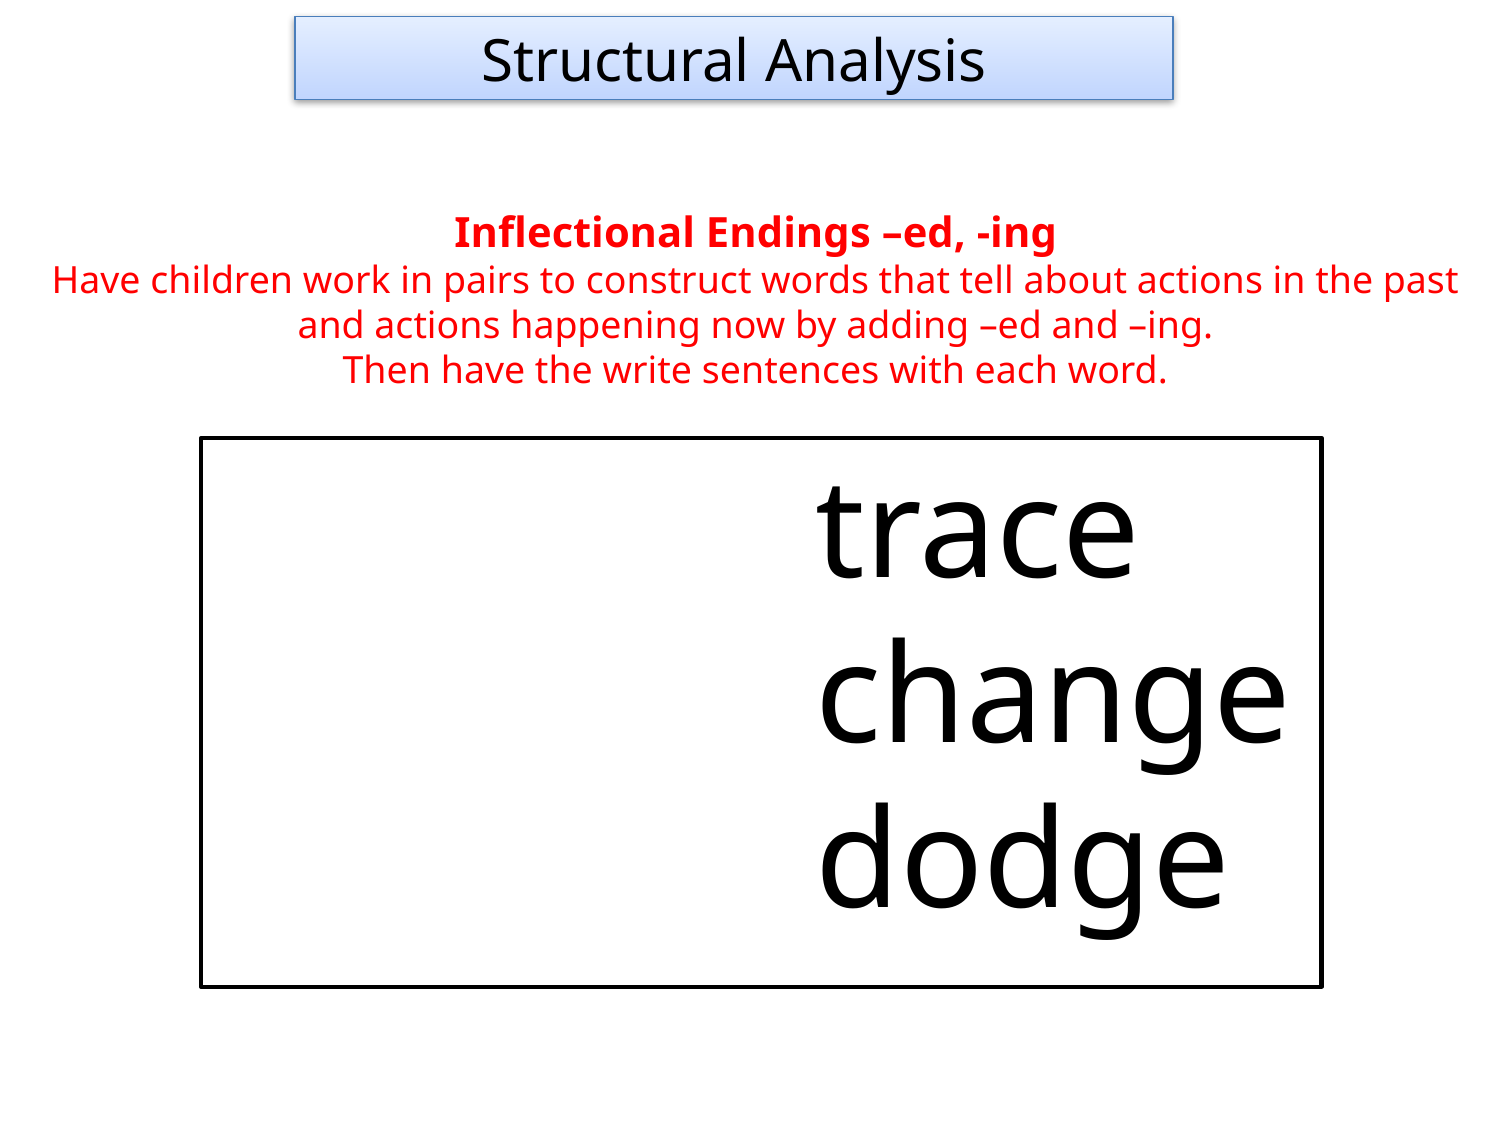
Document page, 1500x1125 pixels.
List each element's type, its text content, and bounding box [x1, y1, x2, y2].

text_box Structural Analysis [294, 16, 1174, 100]
text_box trace change dodge [199, 436, 1324, 989]
text_box Inflectional Endings –ed, -ing Have children work in pairs to construct words that tell about actions in the past and actions happening now by adding –ed and –ing. Then have the write sentences with each word. [26, 198, 1485, 399]
